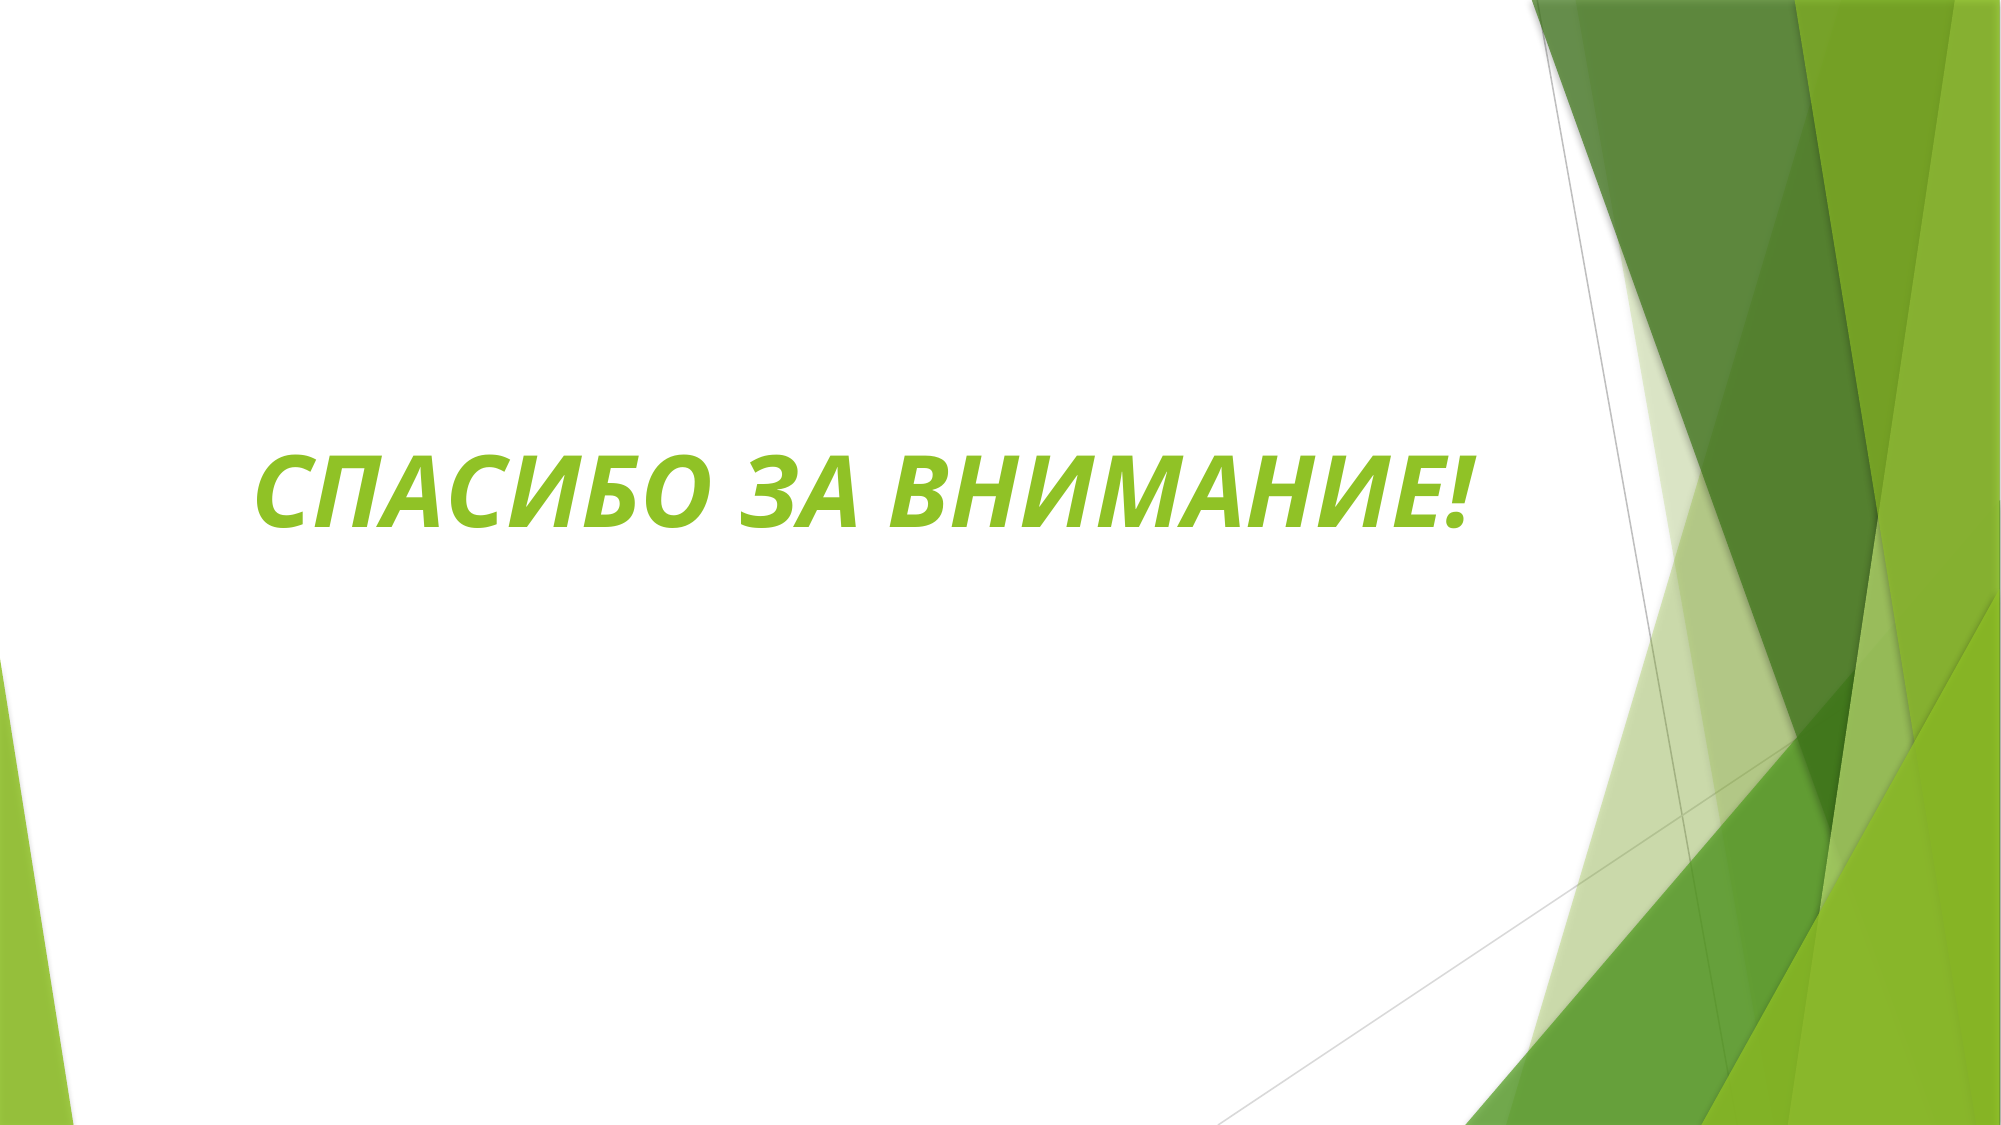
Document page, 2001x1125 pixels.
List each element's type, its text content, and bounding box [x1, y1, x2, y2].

title СПАСИБО ЗА ВНИМАНИЕ! [158, 420, 1569, 637]
